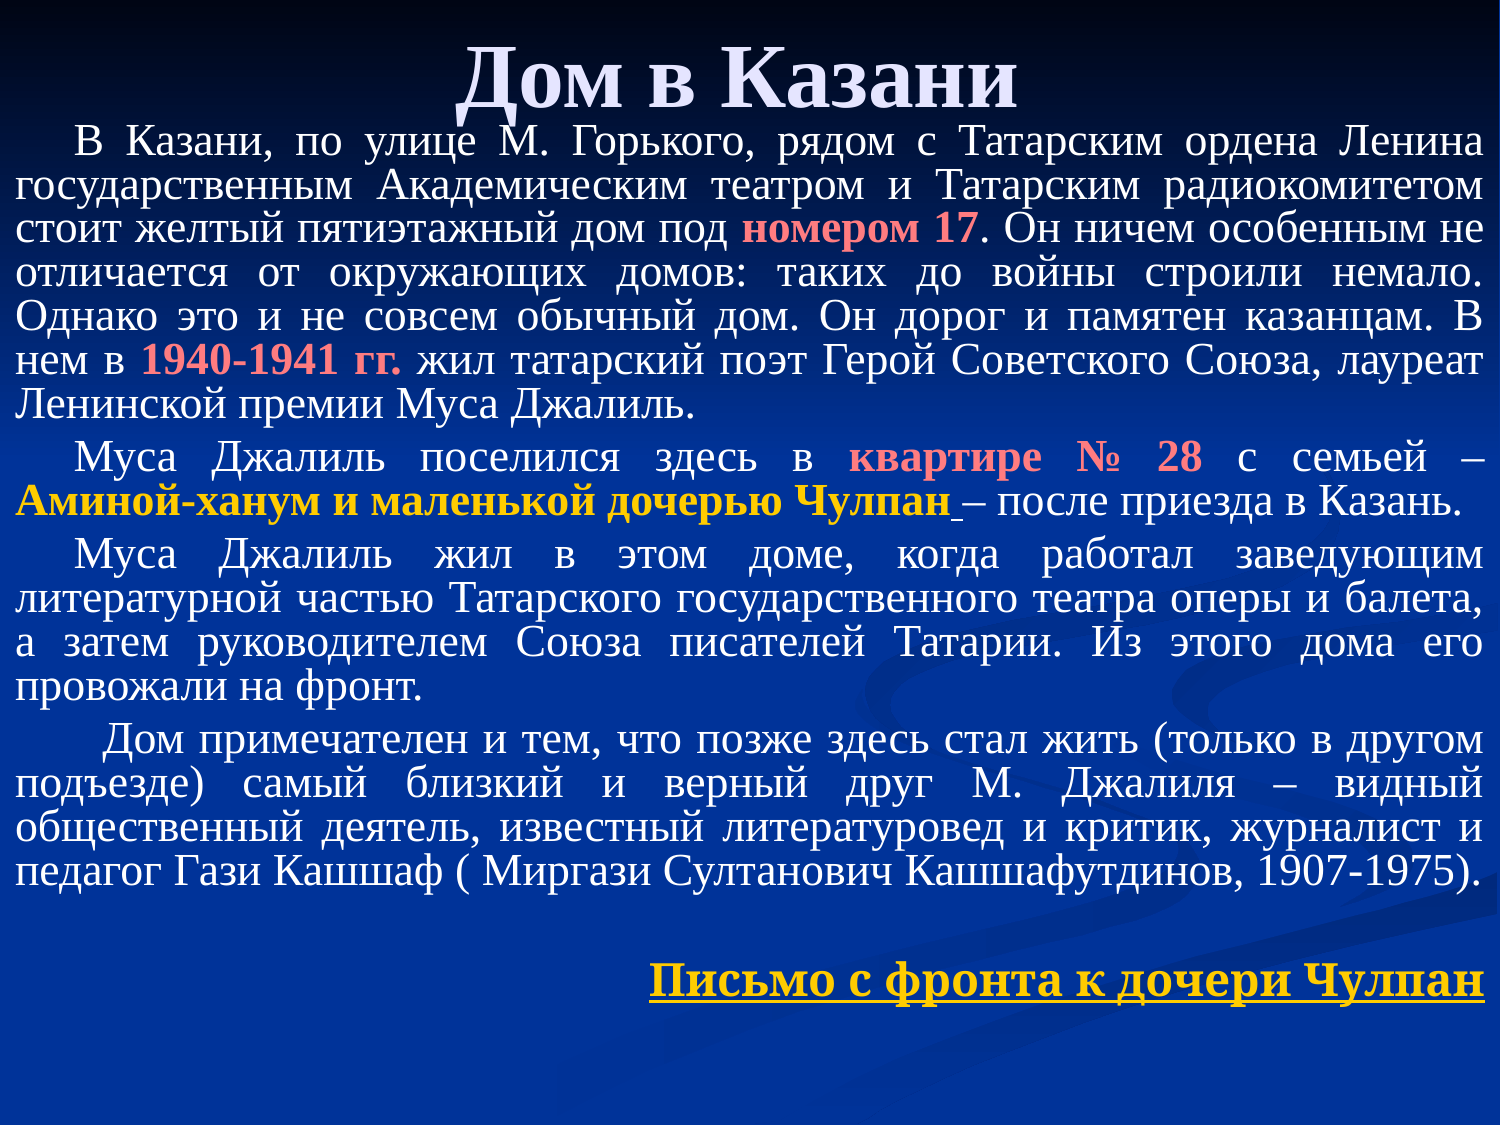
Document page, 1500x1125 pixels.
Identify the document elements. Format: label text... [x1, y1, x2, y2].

title Дом в Казани [412, 0, 1063, 112]
list В Казани, по улице М. Горького, рядом с Татарским ордена Ленина государственным Академическим театром и Татарским радиокомитетом стоит желтый пятиэтажный дом под номером 17. Он ничем особенным не отличается от окружающих домов: таких до войны строили немало. Однако это и не совсем обычный дом. Он дорог и памятен казанцам. В нем в 1940-1941 гг. жил татарский поэт Герой Советского Союза, лауреат Ленинской премии Муса Джалиль. Муса Джалиль поселился здесь в квартире № 28 с семьей – Аминой-ханум и маленькой дочерью Чулпан – после приезда в Казань. Муса Джалиль жил в этом доме, когда работал заведующим литературной частью Татарского государственного театра оперы и балета, а затем руководителем Союза писателей Татарии. Из этого дома его провожали на фронт. Дом примечателен и тем, что позже здесь стал жить (только в другом подъезде) самый близкий и верный друг М. Джалиля – видный общественный деятель, известный литературовед и критик, журналист и педагог Гази Кашшаф ( Миргази Султанович Кашшафутдинов, 1907-1975). Письмо с фронта к дочери Чулпан [0, 112, 1500, 1063]
